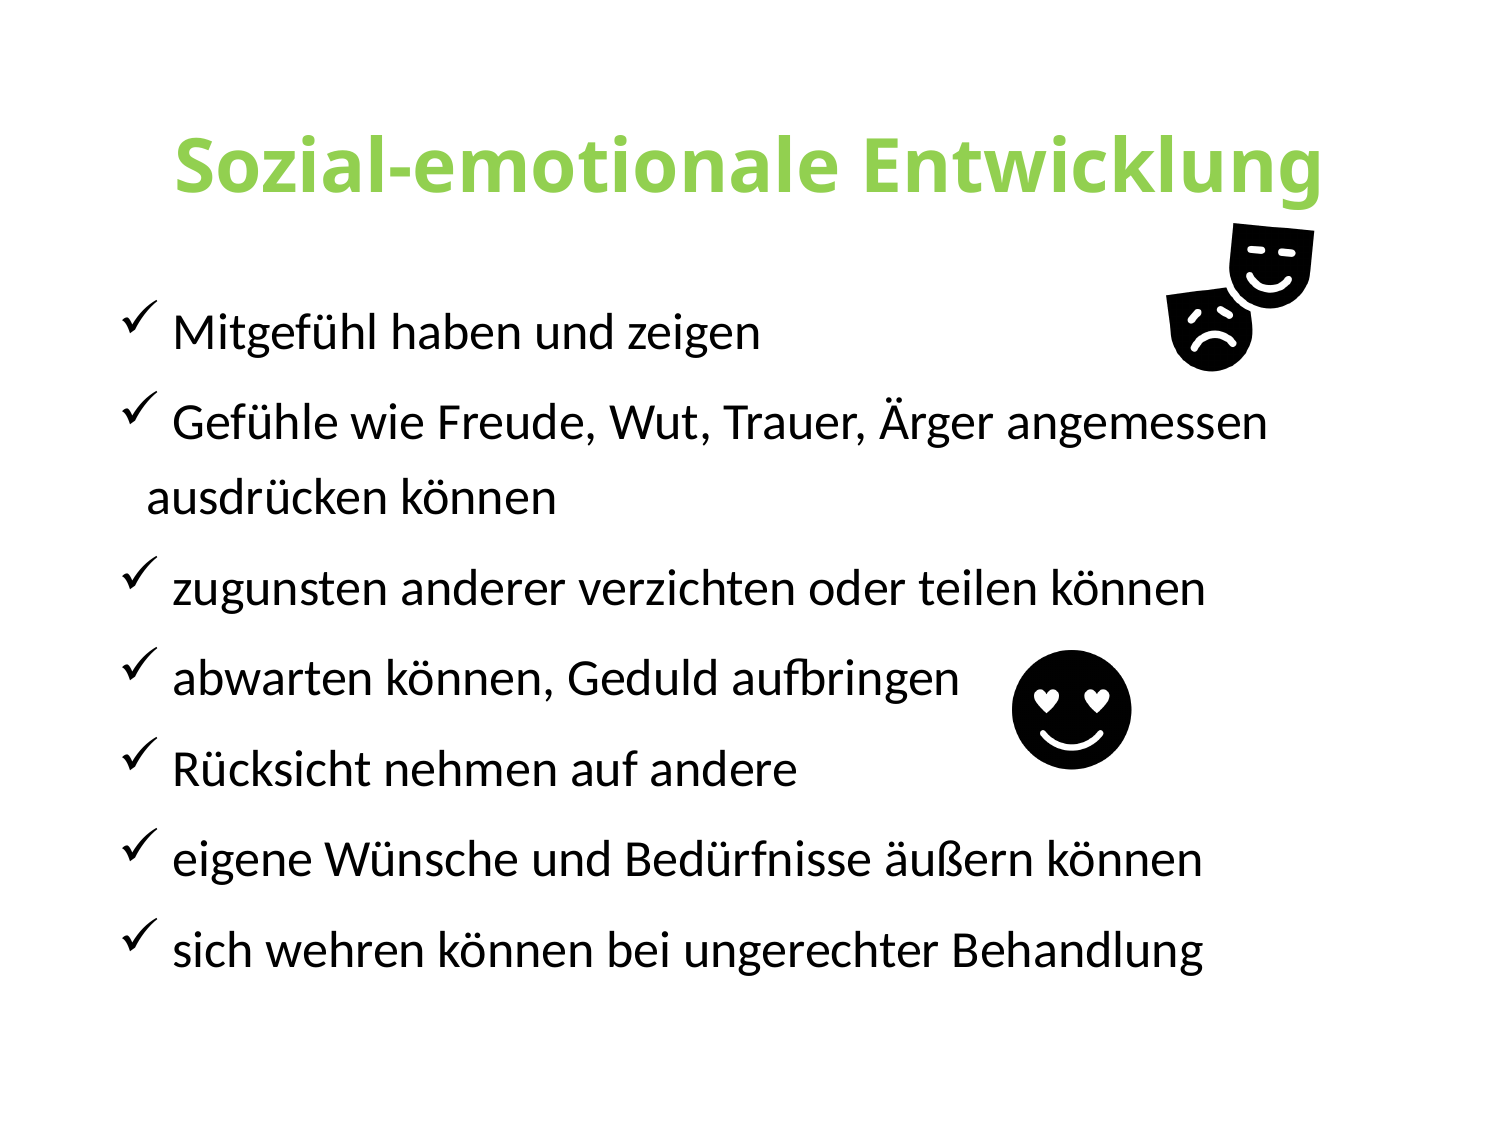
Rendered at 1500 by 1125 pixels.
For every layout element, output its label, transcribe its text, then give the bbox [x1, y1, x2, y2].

title Sozial-emotionale Entwicklung [103, 59, 1397, 278]
picture [1151, 208, 1329, 386]
list Mitgefühl haben und zeigen Gefühle wie Freude, Wut, Trauer, Ärger angemessen ausdrücken können zugunsten anderer verzichten oder teilen können abwarten können, Geduld aufbringen Rücksicht nehmen auf andere eigene Wünsche und Bedürfnisse äußern können sich wehren können bei ungerechter Behandlung [103, 278, 1397, 992]
picture [996, 634, 1147, 785]
